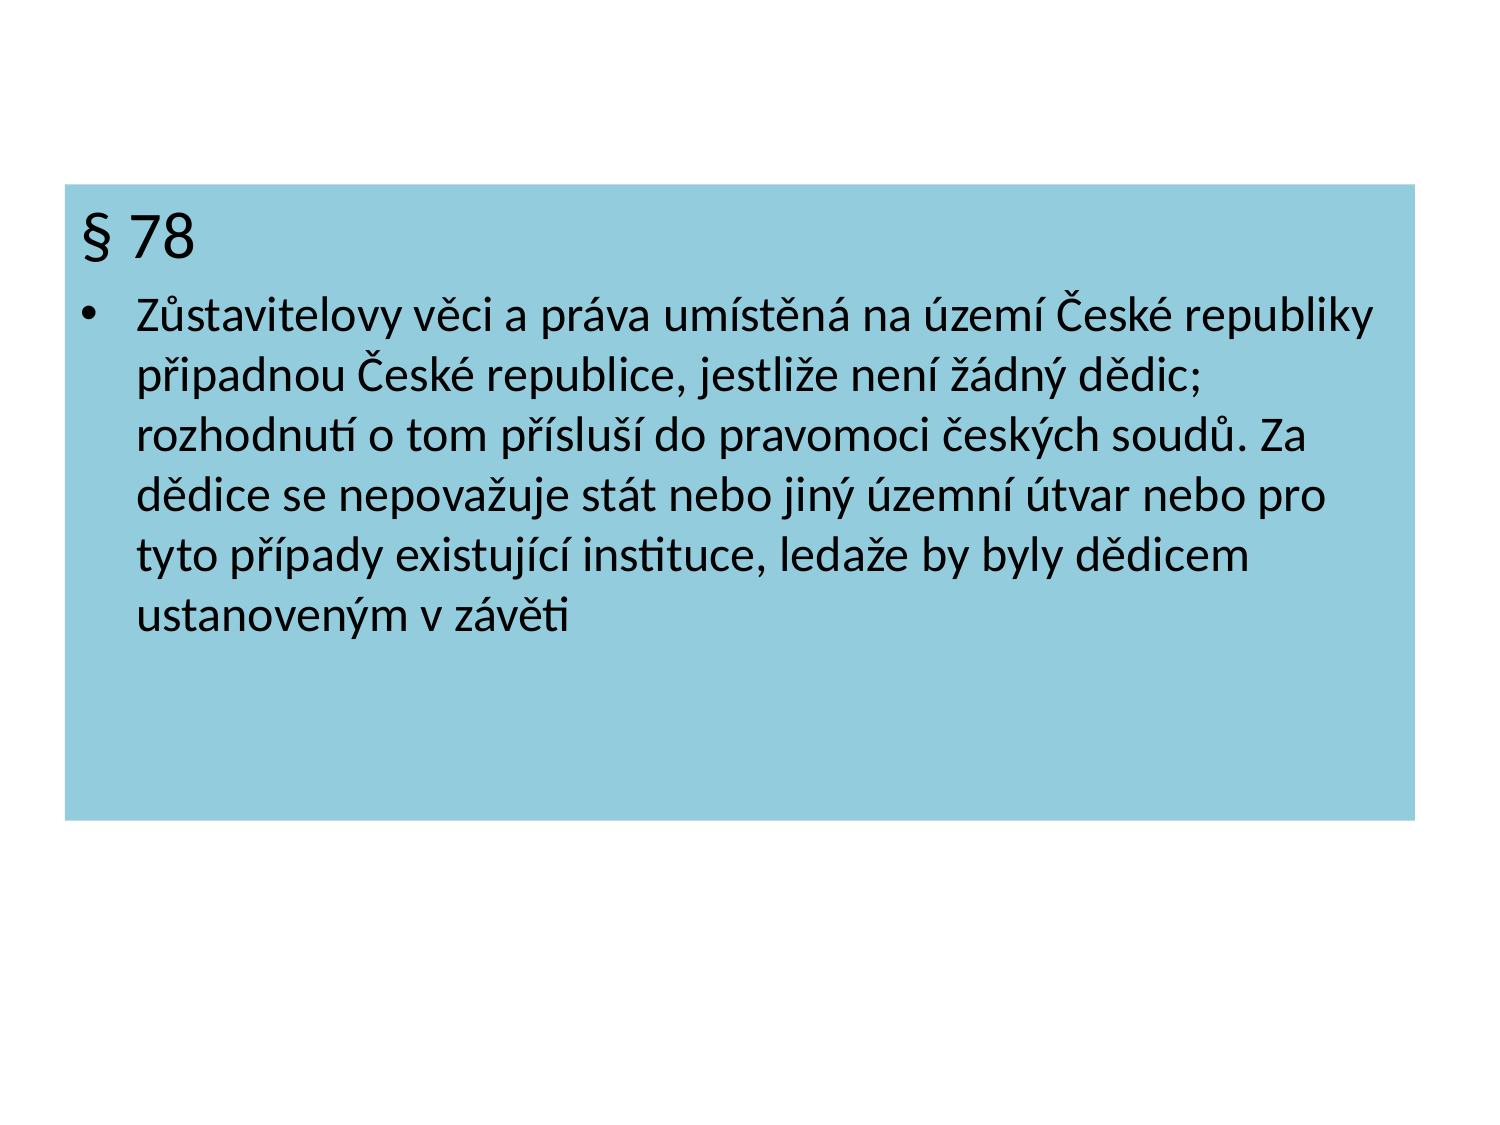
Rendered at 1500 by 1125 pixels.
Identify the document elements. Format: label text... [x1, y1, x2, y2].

list § 78 Zůstavitelovy věci a práva umístěná na území České republiky připadnou České republice, jestliže není žádný dědic; rozhodnutí o tom přísluší do pravomoci českých soudů. Za dědice se nepovažuje stát nebo jiný územní útvar nebo pro tyto případy existující instituce, ledaže by byly dědicem ustanoveným v závěti [64, 184, 1415, 821]
